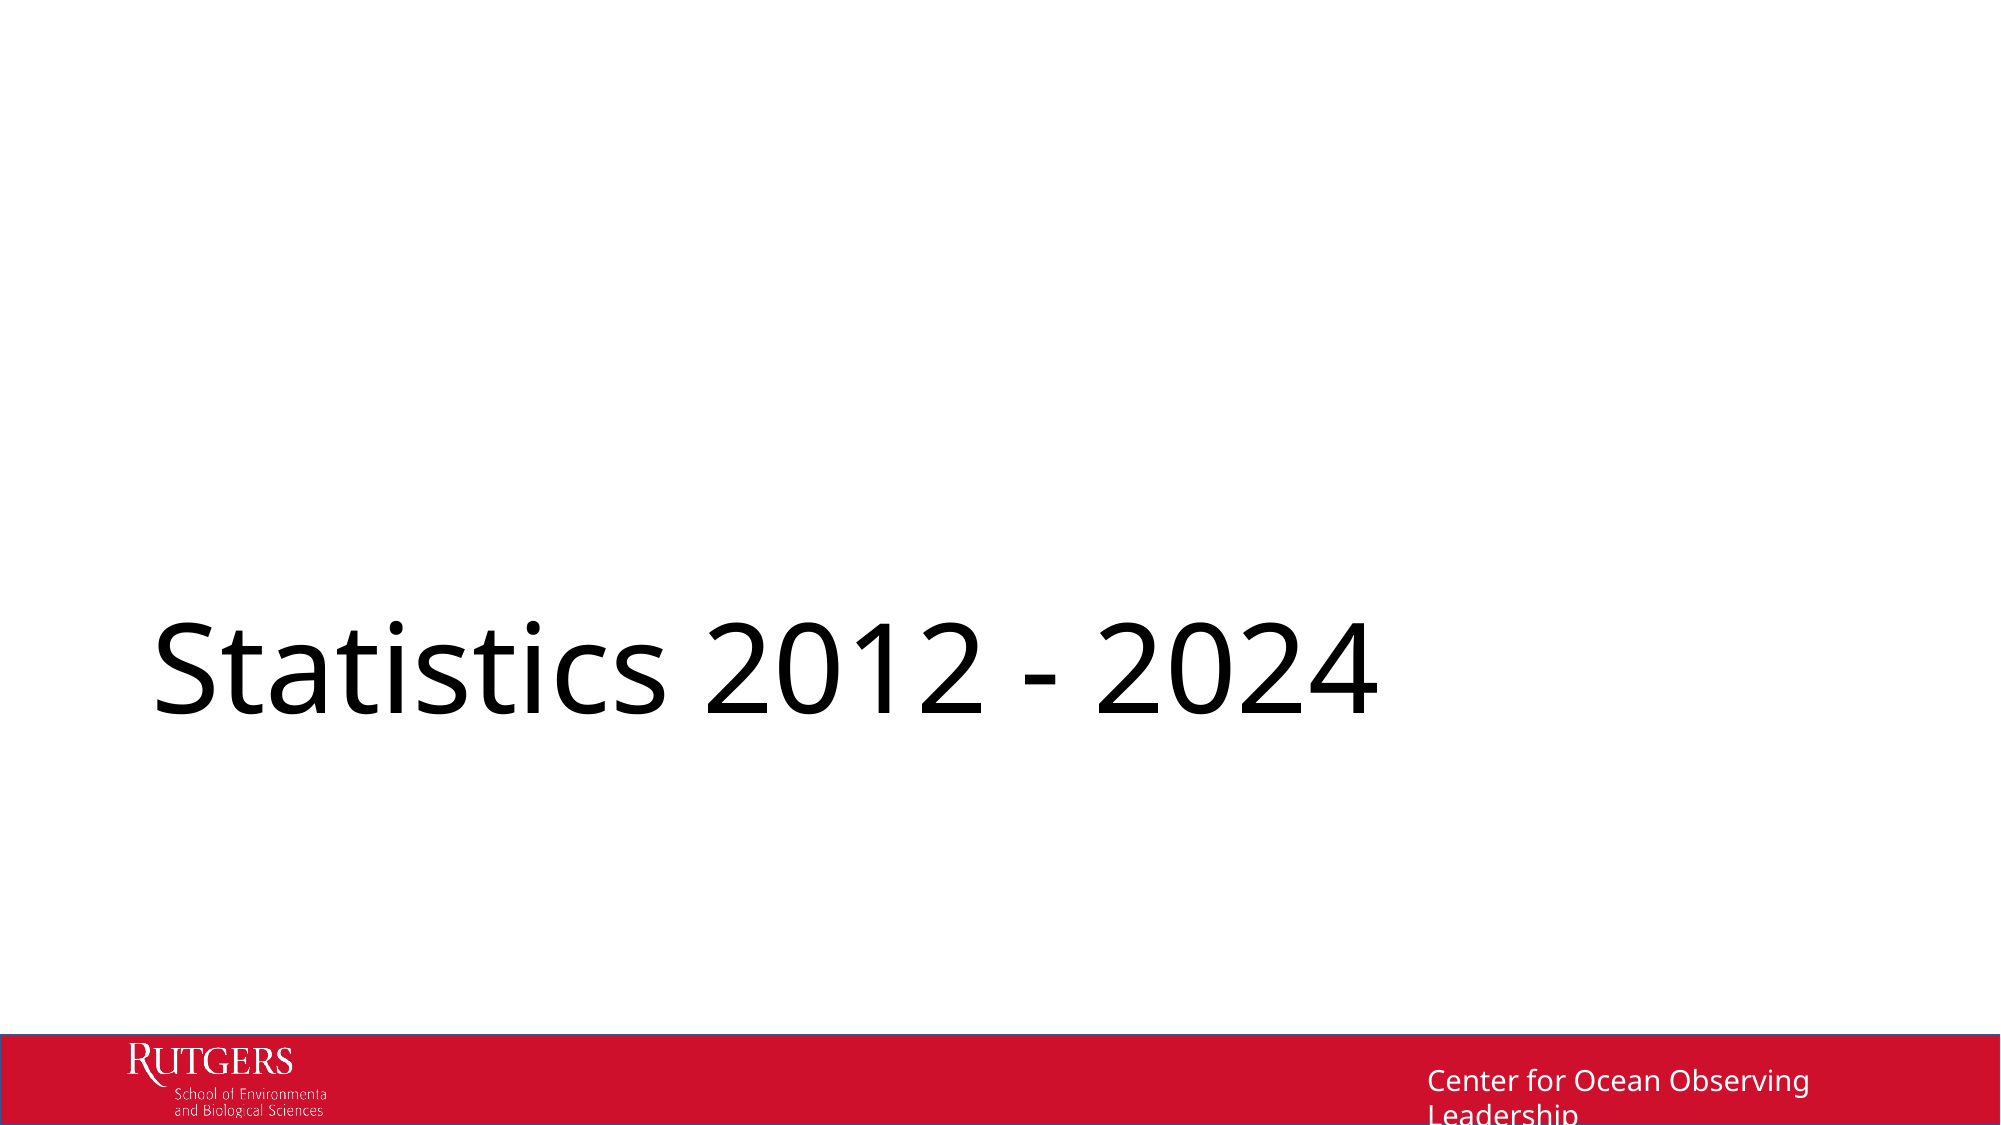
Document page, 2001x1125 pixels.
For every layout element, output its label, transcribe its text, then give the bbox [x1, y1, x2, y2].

title Statistics 2012 - 2024 [136, 280, 1862, 749]
